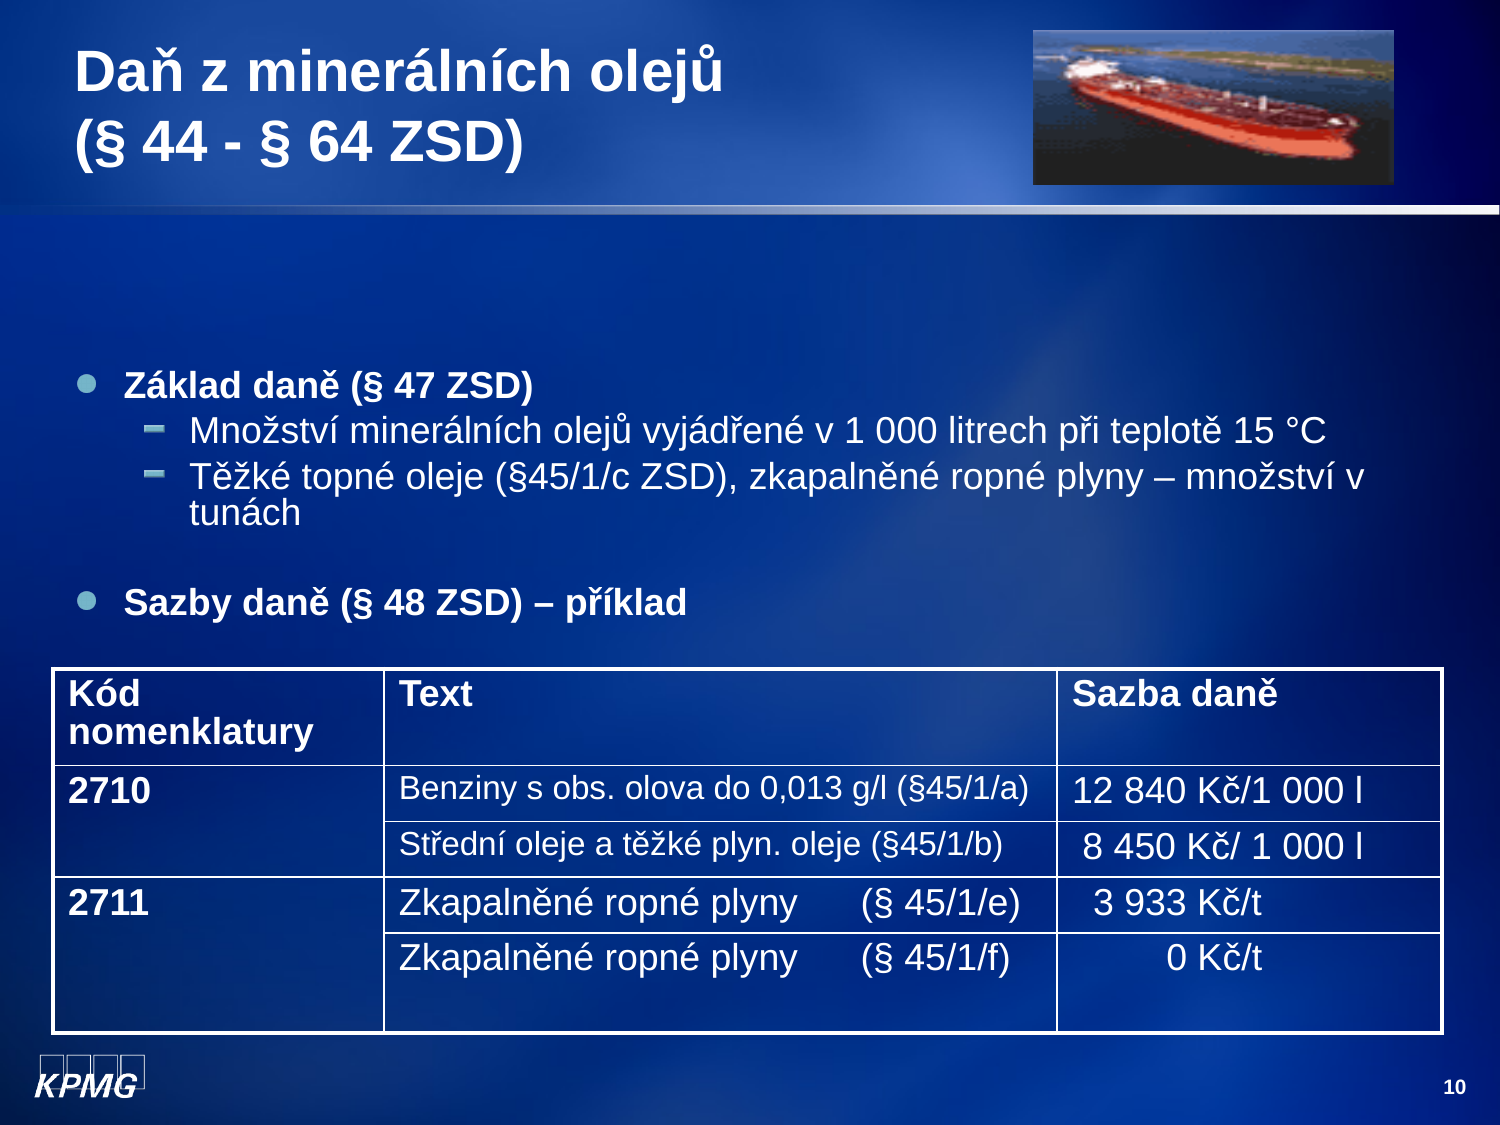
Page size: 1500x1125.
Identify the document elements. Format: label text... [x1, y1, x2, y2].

table_cell 8 450 Kč/ 1 000 l [1058, 822, 1440, 876]
table_cell Zkapalněné ropné plyny (§ 45/1/e) [385, 878, 1056, 932]
table_cell 0 Kč/t [1058, 934, 1440, 1031]
table_cell 12 840 Kč/1 000 l [1058, 766, 1440, 821]
table_header Sazba daně [1058, 671, 1440, 765]
table_cell Zkapalněné ropné plyny (§ 45/1/f) [385, 934, 1056, 1031]
list Základ daně (§ 47 ZSD) Množství minerálních olejů vyjádřené v 1 000 litrech při teplotě 15 °C Těžké topné oleje (§45/1/c ZSD), zkapalněné ropné plyny – množství v tunách Sazby daně (§ 48 ZSD) – příklad [61, 262, 1451, 646]
table_cell Benziny s obs. olova do 0,013 g/l (§45/1/a) [385, 766, 1056, 821]
picture [0, 0, 1500, 1125]
table_header Kód nomenklatury [55, 671, 383, 765]
table_cell Střední oleje a těžké plyn. oleje (§45/1/b) [385, 822, 1056, 876]
title Daň z minerálních olejů (§ 44 - § 64 ZSD) [59, 11, 1451, 196]
slide_number 10 [1380, 1065, 1482, 1107]
table_cell 3 933 Kč/t [1058, 878, 1440, 932]
table_cell 2711 [55, 878, 383, 1031]
table_header Text [385, 671, 1056, 765]
table_cell 2710 [55, 766, 383, 876]
